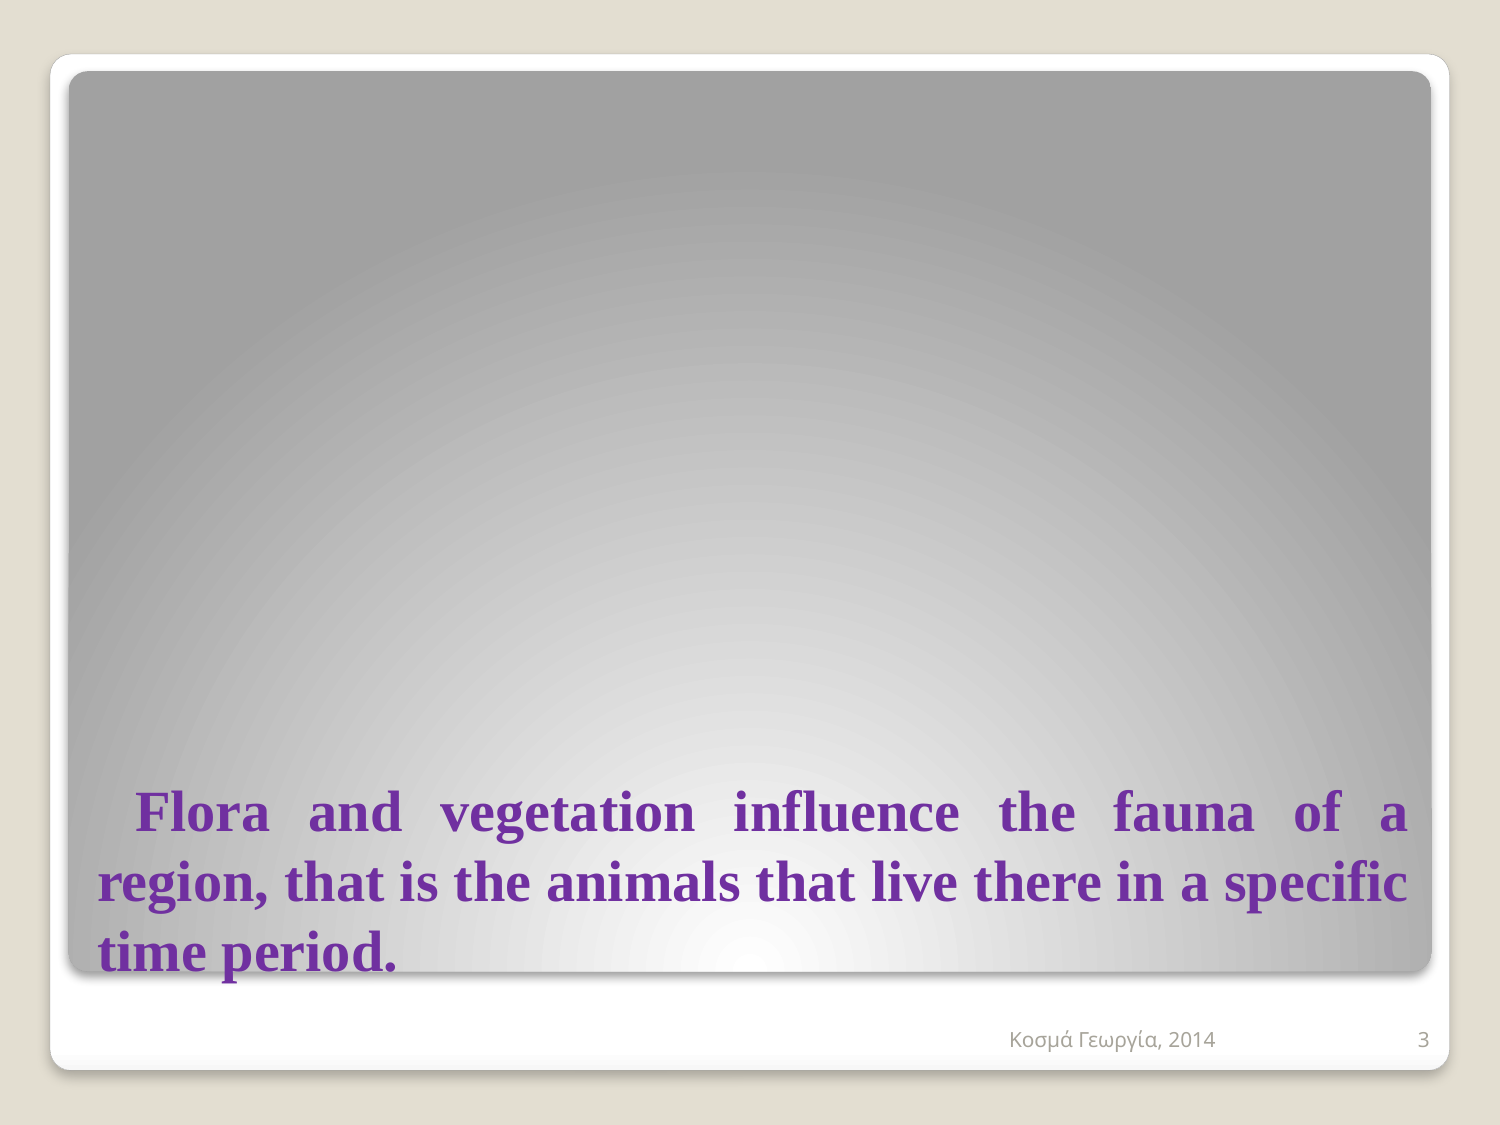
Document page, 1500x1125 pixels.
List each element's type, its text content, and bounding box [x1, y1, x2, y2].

title Flora and vegetation influence the fauna of a region, that is the animals that live there in a specific time period. [82, 691, 1425, 991]
footer Κοσμά Γεωργία, 2014 [994, 1002, 1370, 1063]
slide_number 3 [1370, 1002, 1445, 1063]
